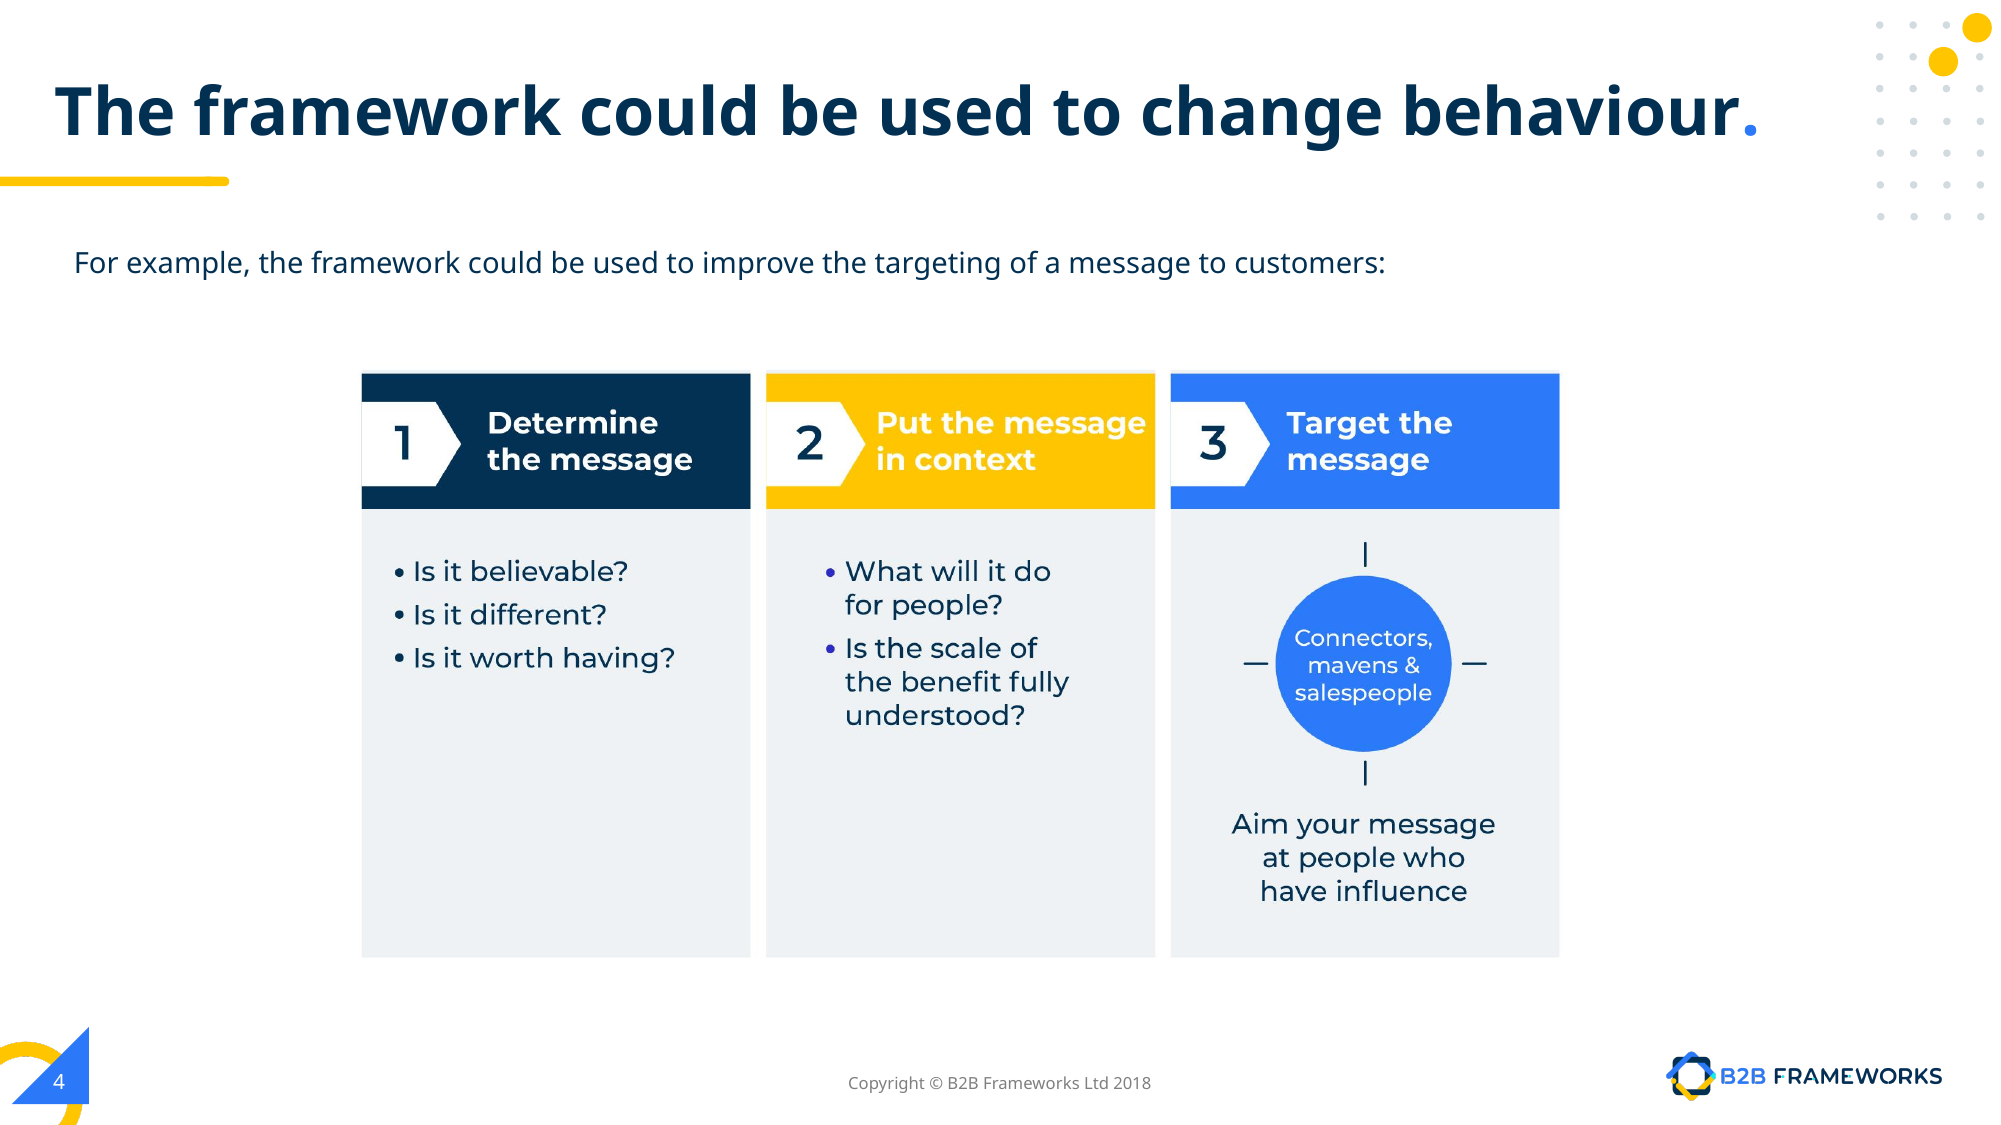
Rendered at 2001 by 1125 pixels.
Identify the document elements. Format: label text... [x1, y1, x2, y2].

text_box For example, the framework could be used to improve the targeting of a message to customers: [58, 237, 1650, 287]
footer Copyright © B2B Frameworks Ltd 2018 [662, 1052, 1338, 1113]
picture [338, 332, 1584, 995]
picture [1655, 1040, 1952, 1111]
title The framework could be used to change behaviour. [54, 77, 1825, 168]
picture [0, 1041, 84, 1125]
slide_number ‹#› [38, 1052, 488, 1113]
